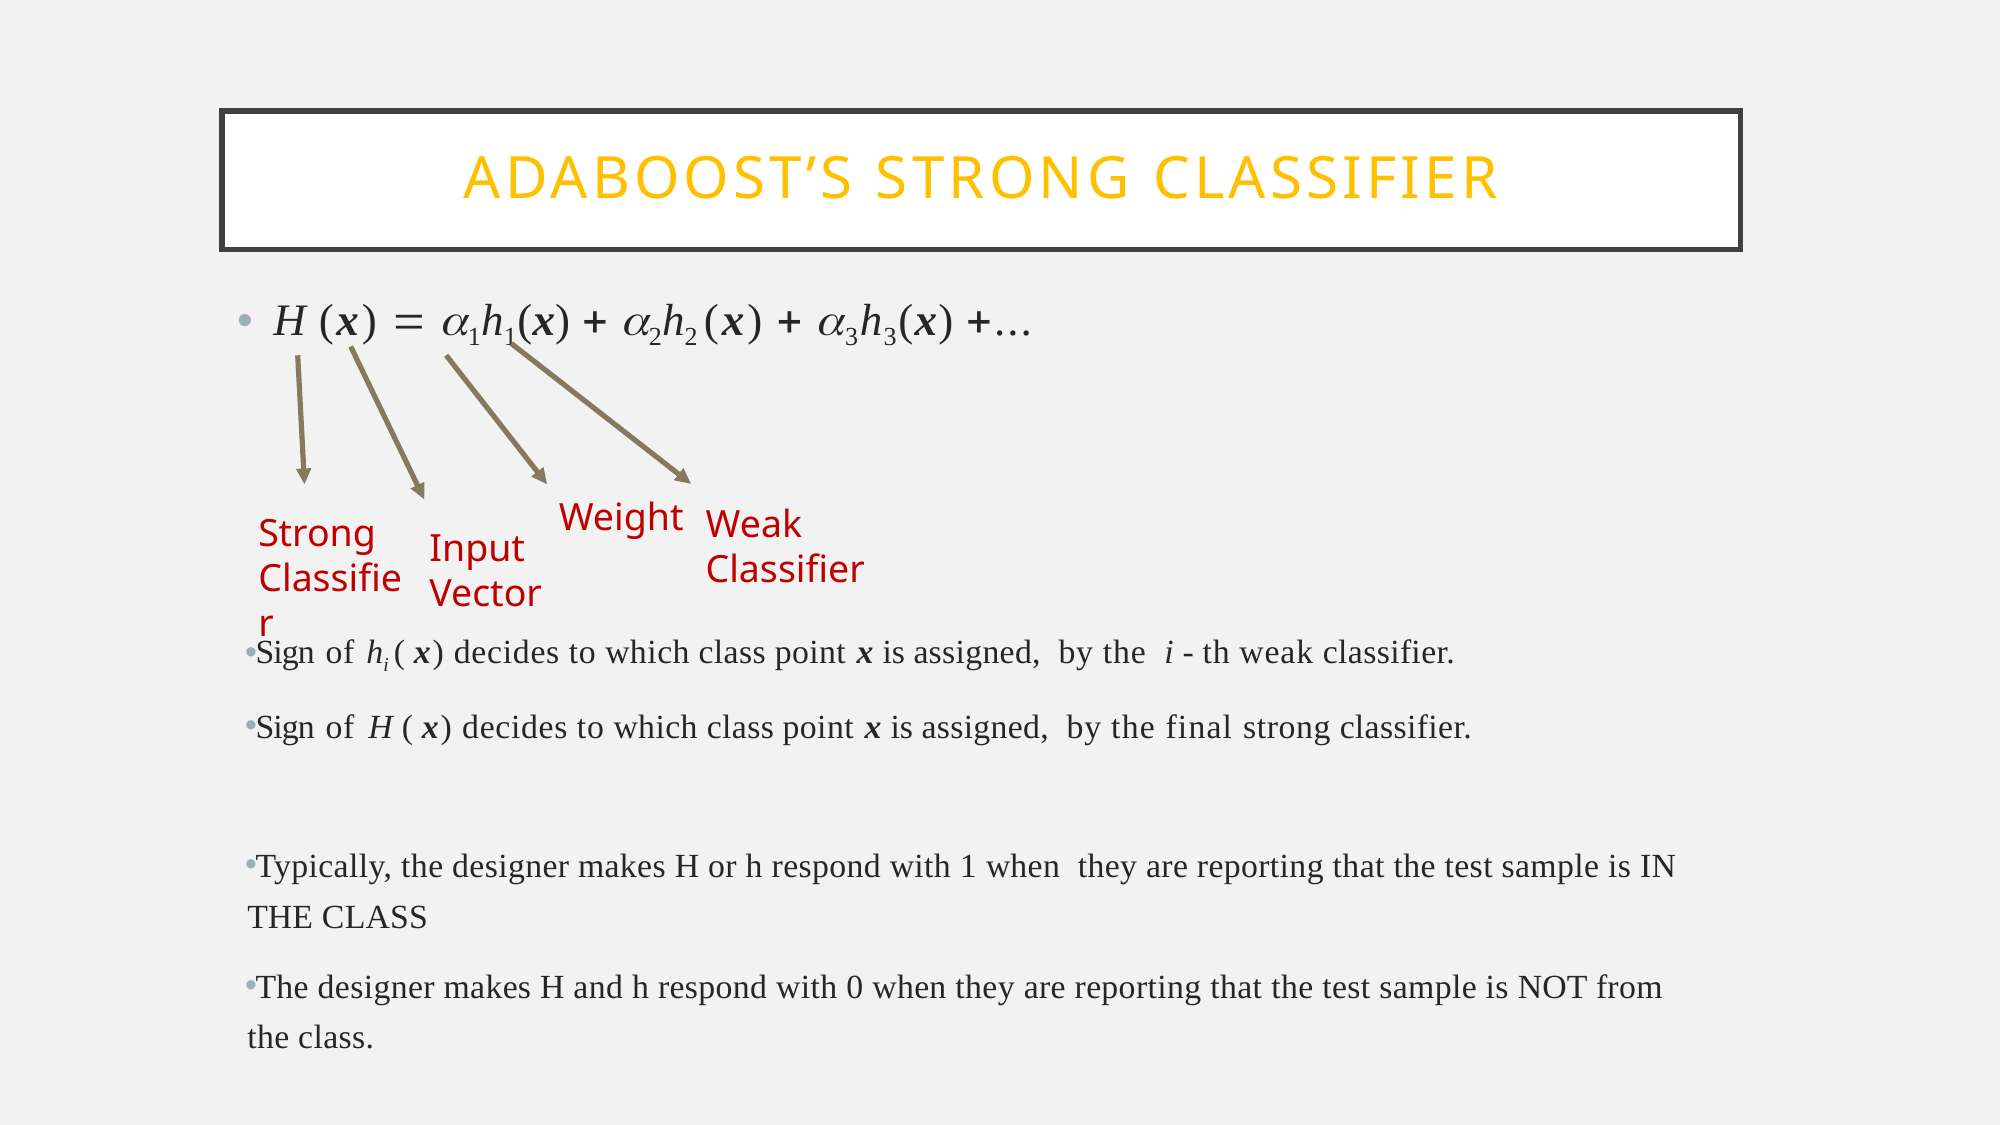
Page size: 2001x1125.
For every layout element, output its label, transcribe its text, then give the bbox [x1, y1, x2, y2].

text_box Input Vector [414, 517, 574, 622]
list H (x)  1h1(x)  2h2 (x)  3h3(x) ... Sign of hi ( x) decides to which class point x is assigned, by the i - th weak classifier. Sign of H ( x) decides to which class point x is assigned, by the final strong classifier. Typically, the designer makes H or h respond with 1 when they are reporting that the test sample is IN THE CLASS The designer makes H and h respond with 0 when they are reporting that the test sample is NOT from the class. [221, 282, 1736, 1071]
text_box Strong Classifier [243, 501, 425, 652]
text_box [350, 346, 425, 500]
text_box Weak Classifier [690, 493, 887, 598]
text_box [446, 355, 547, 485]
text_box Weight [543, 485, 703, 545]
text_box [297, 355, 305, 485]
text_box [511, 343, 691, 484]
title Adaboost’s strong classifier [219, 108, 1743, 252]
